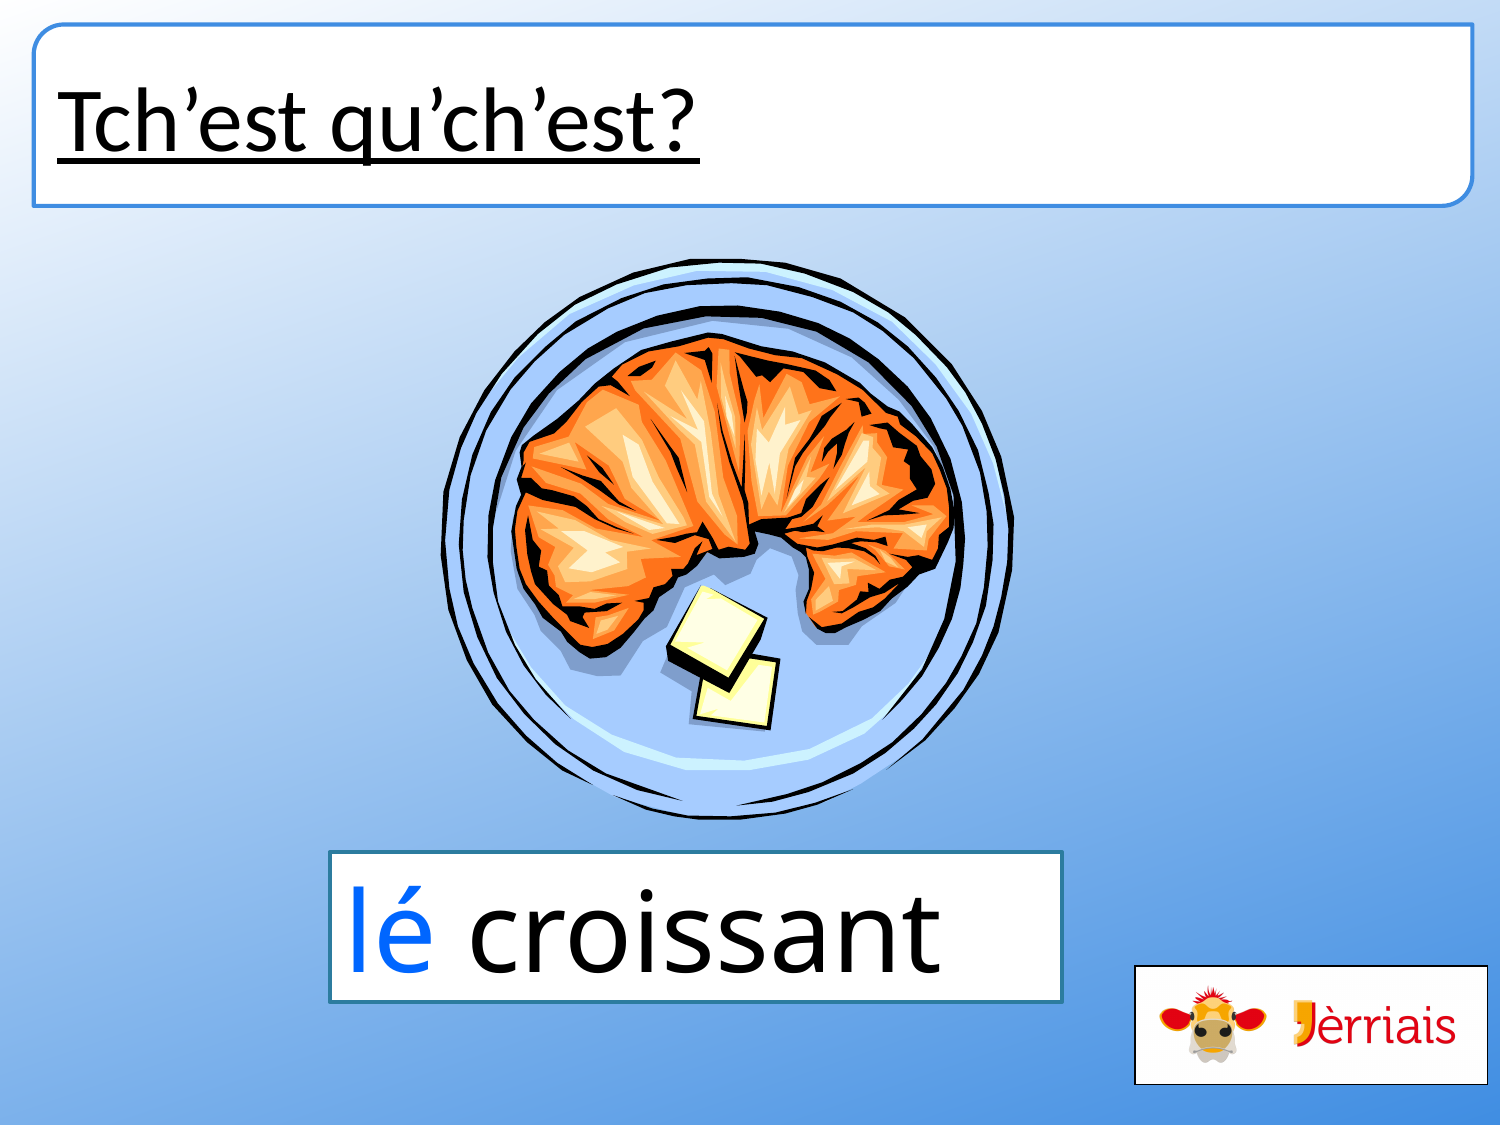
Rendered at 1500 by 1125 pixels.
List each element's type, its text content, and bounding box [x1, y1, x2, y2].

picture [1135, 966, 1487, 1084]
text_box Tch’est qu’ch’est? [31, 22, 1475, 208]
text_box lé croissant [328, 850, 1064, 1004]
picture [440, 255, 1020, 825]
